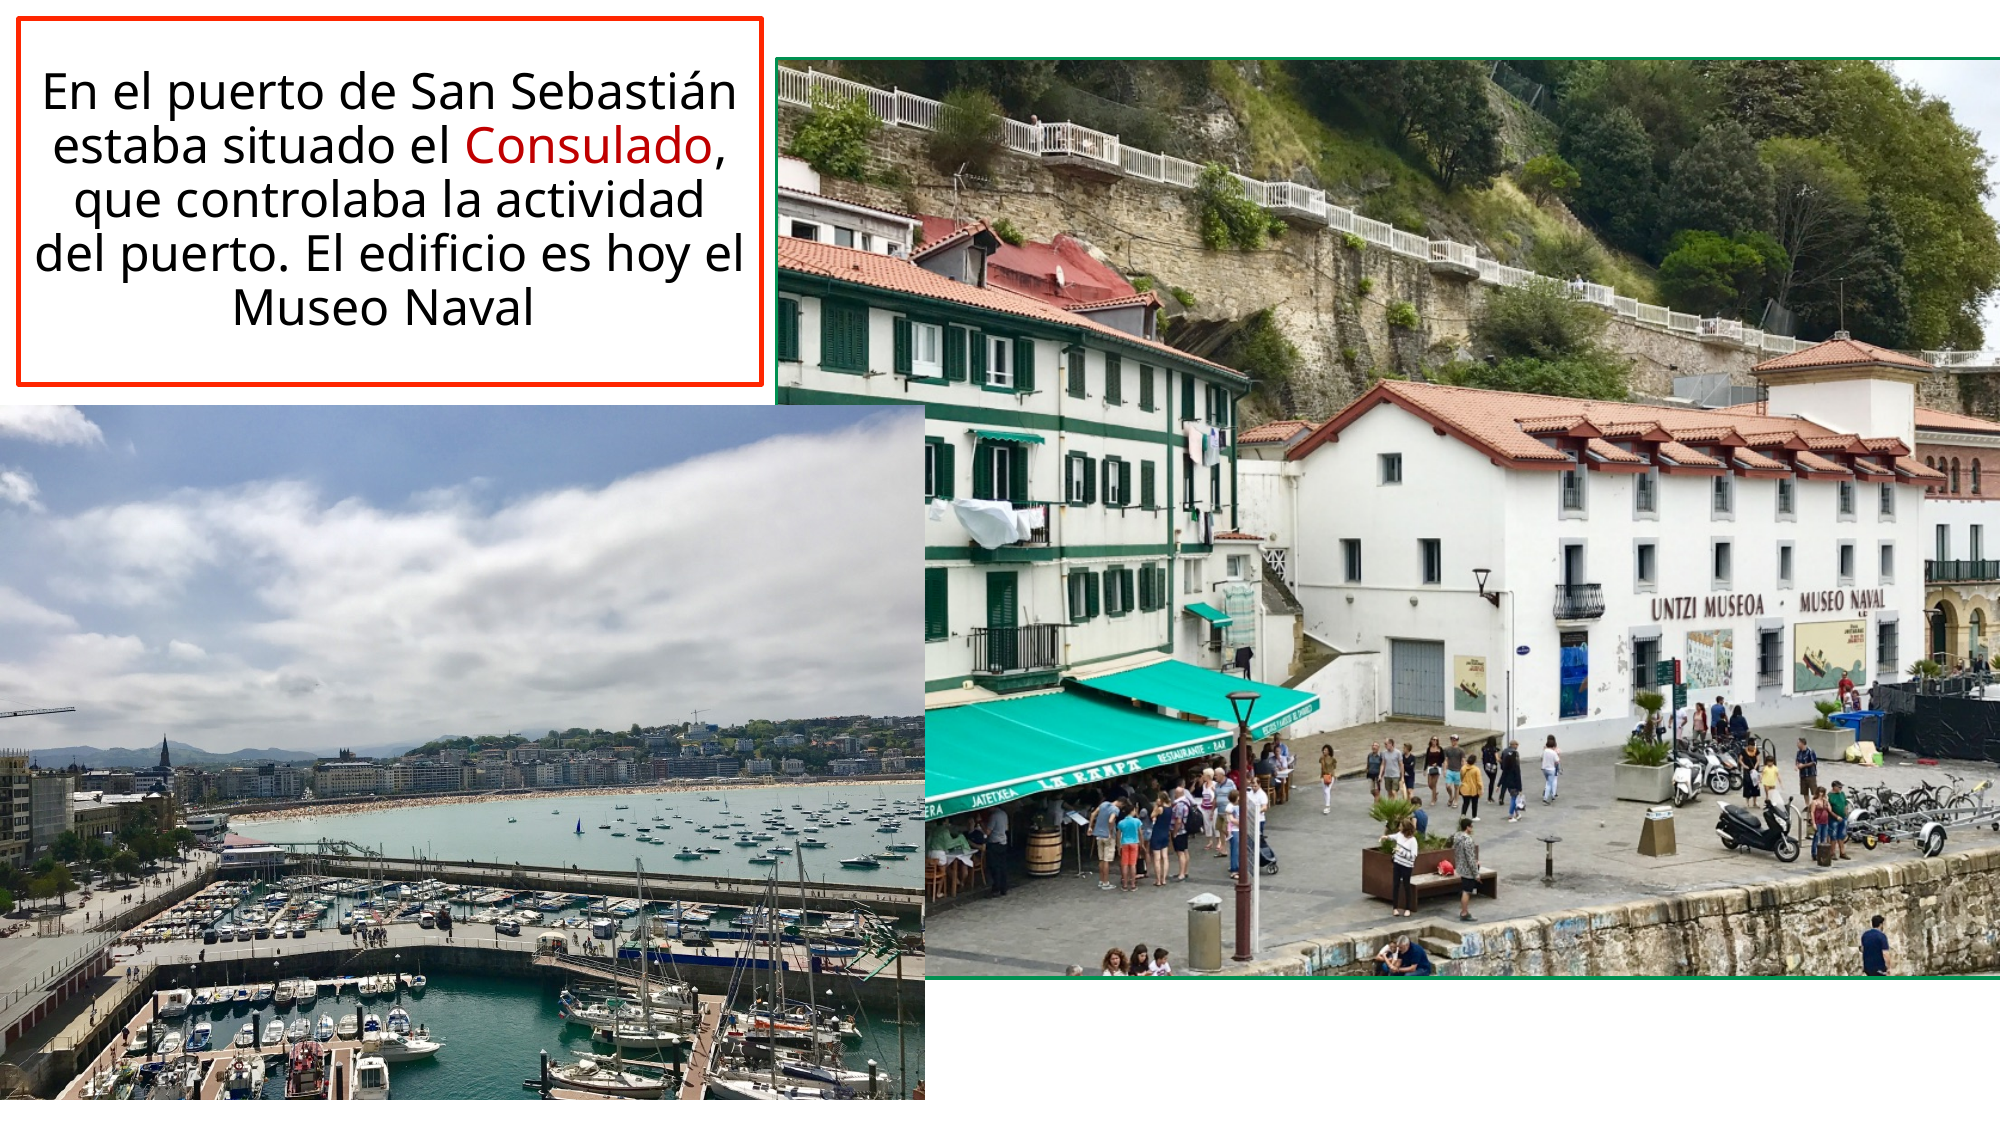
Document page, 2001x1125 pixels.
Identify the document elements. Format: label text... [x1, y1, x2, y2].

title En el puerto de San Sebastián estaba situado el Consulado, que controlaba la actividad del puerto. El edificio es hoy el Museo Naval [18, 18, 762, 385]
picture [0, 405, 925, 1100]
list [777, 59, 2000, 977]
